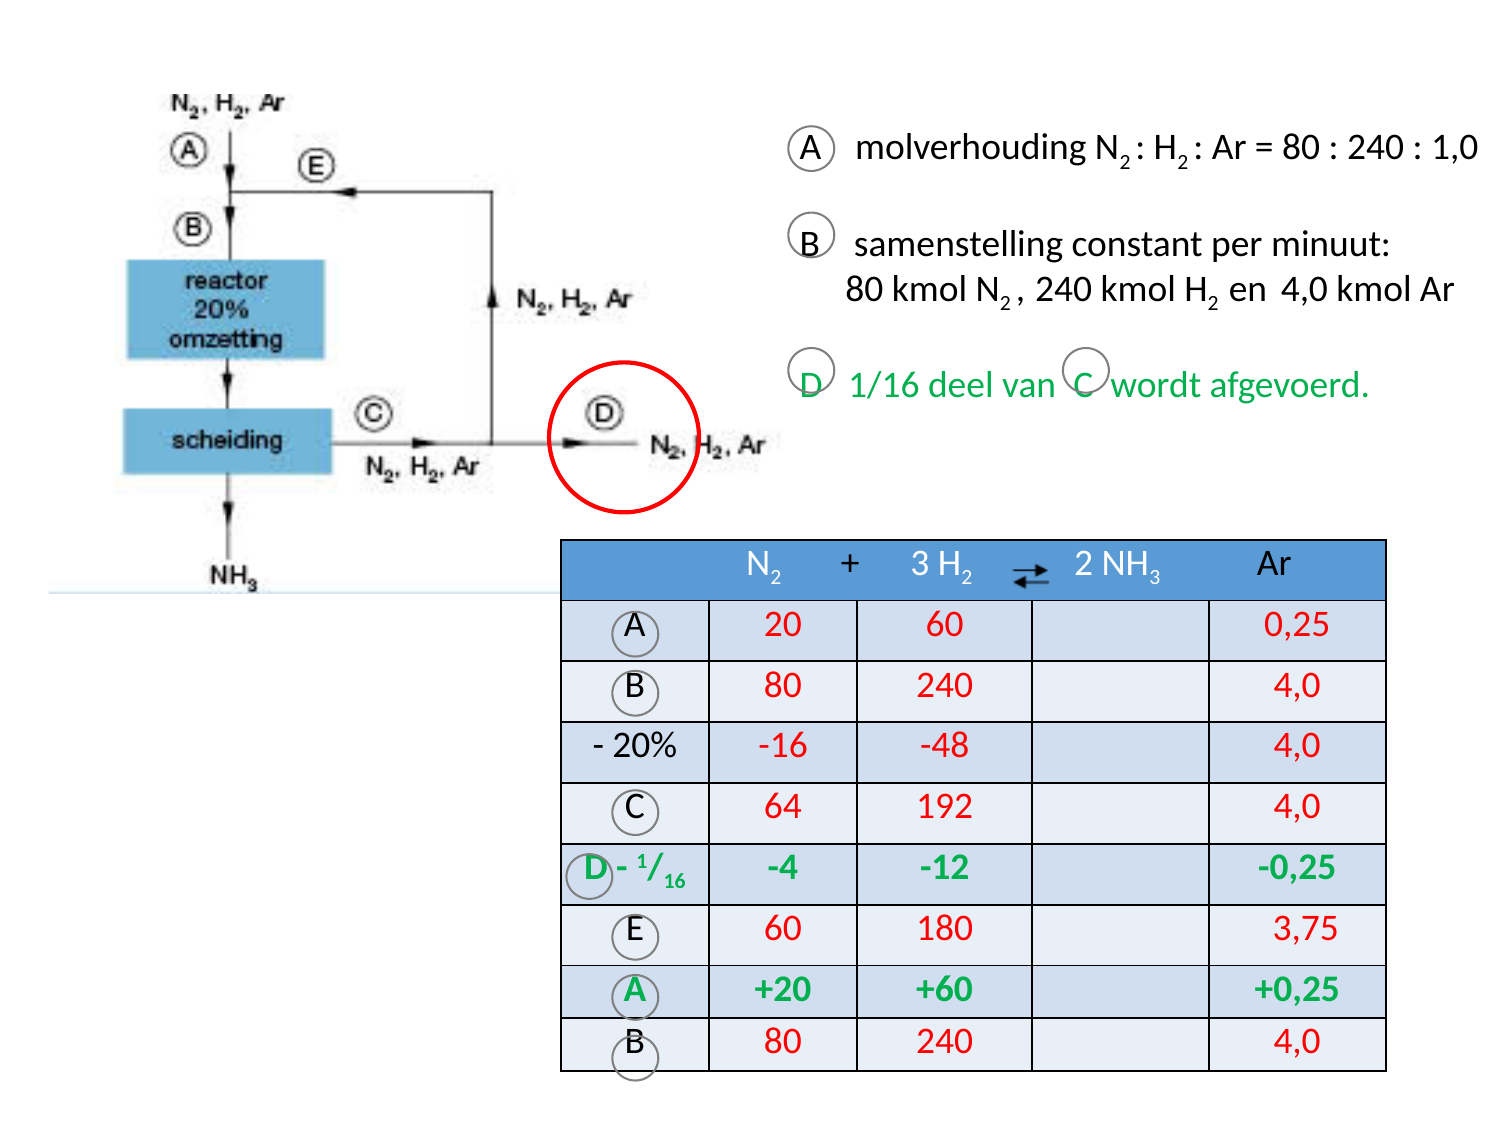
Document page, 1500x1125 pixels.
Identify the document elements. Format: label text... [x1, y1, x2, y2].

table_cell 3,75 [1210, 906, 1385, 965]
table_cell 4,0 [1210, 1019, 1385, 1070]
table_cell [1033, 723, 1208, 782]
text_box [611, 1034, 660, 1082]
table_cell 4,0 [1210, 784, 1385, 843]
table_cell [1033, 1019, 1208, 1070]
table_cell 192 [858, 784, 1031, 843]
table_cell E [562, 906, 708, 965]
table_cell -16 [710, 723, 856, 782]
table_cell -0,25 [1210, 845, 1385, 904]
table_cell -4 [710, 845, 856, 904]
table_cell +60 [858, 966, 1031, 1017]
text_box [611, 913, 660, 961]
table_cell A [562, 966, 708, 1017]
text_box [565, 853, 614, 900]
table_cell 80 [710, 1019, 856, 1070]
table_cell A [562, 601, 708, 660]
table_cell 20 [710, 601, 856, 660]
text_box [125, 70, 1500, 495]
table_cell [1033, 966, 1208, 1017]
table_header N2 + 3 H2 2 NH3 Ar [562, 541, 1385, 600]
table_cell B [562, 1019, 708, 1070]
table_cell [1033, 601, 1208, 660]
table_cell B [562, 662, 708, 721]
table_cell [1033, 784, 1208, 843]
table_cell [1033, 906, 1208, 965]
table_cell D - 1/16 [562, 845, 708, 904]
picture [1011, 560, 1054, 594]
table_cell 180 [858, 906, 1031, 965]
picture [48, 93, 807, 594]
text_box [611, 789, 660, 837]
text_box [611, 610, 660, 658]
table_cell +20 [710, 966, 856, 1017]
table_cell - 20% [562, 723, 708, 782]
table_cell -12 [858, 845, 1031, 904]
table_cell 240 [858, 662, 1031, 721]
table_cell 60 [710, 906, 856, 965]
table_cell 60 [858, 601, 1031, 660]
table_cell 0,25 [1210, 601, 1385, 660]
text_box [611, 974, 660, 1021]
table_cell 80 [710, 662, 856, 721]
table_cell C [562, 784, 708, 843]
table_cell +0,25 [1210, 966, 1385, 1017]
table_cell 4,0 [1210, 723, 1385, 782]
table_cell 64 [710, 784, 856, 843]
table_cell 240 [858, 1019, 1031, 1070]
table_cell 4,0 [1210, 662, 1385, 721]
text_box [611, 669, 660, 717]
table_cell -48 [858, 723, 1031, 782]
table_cell [1033, 845, 1208, 904]
table_cell [1033, 662, 1208, 721]
